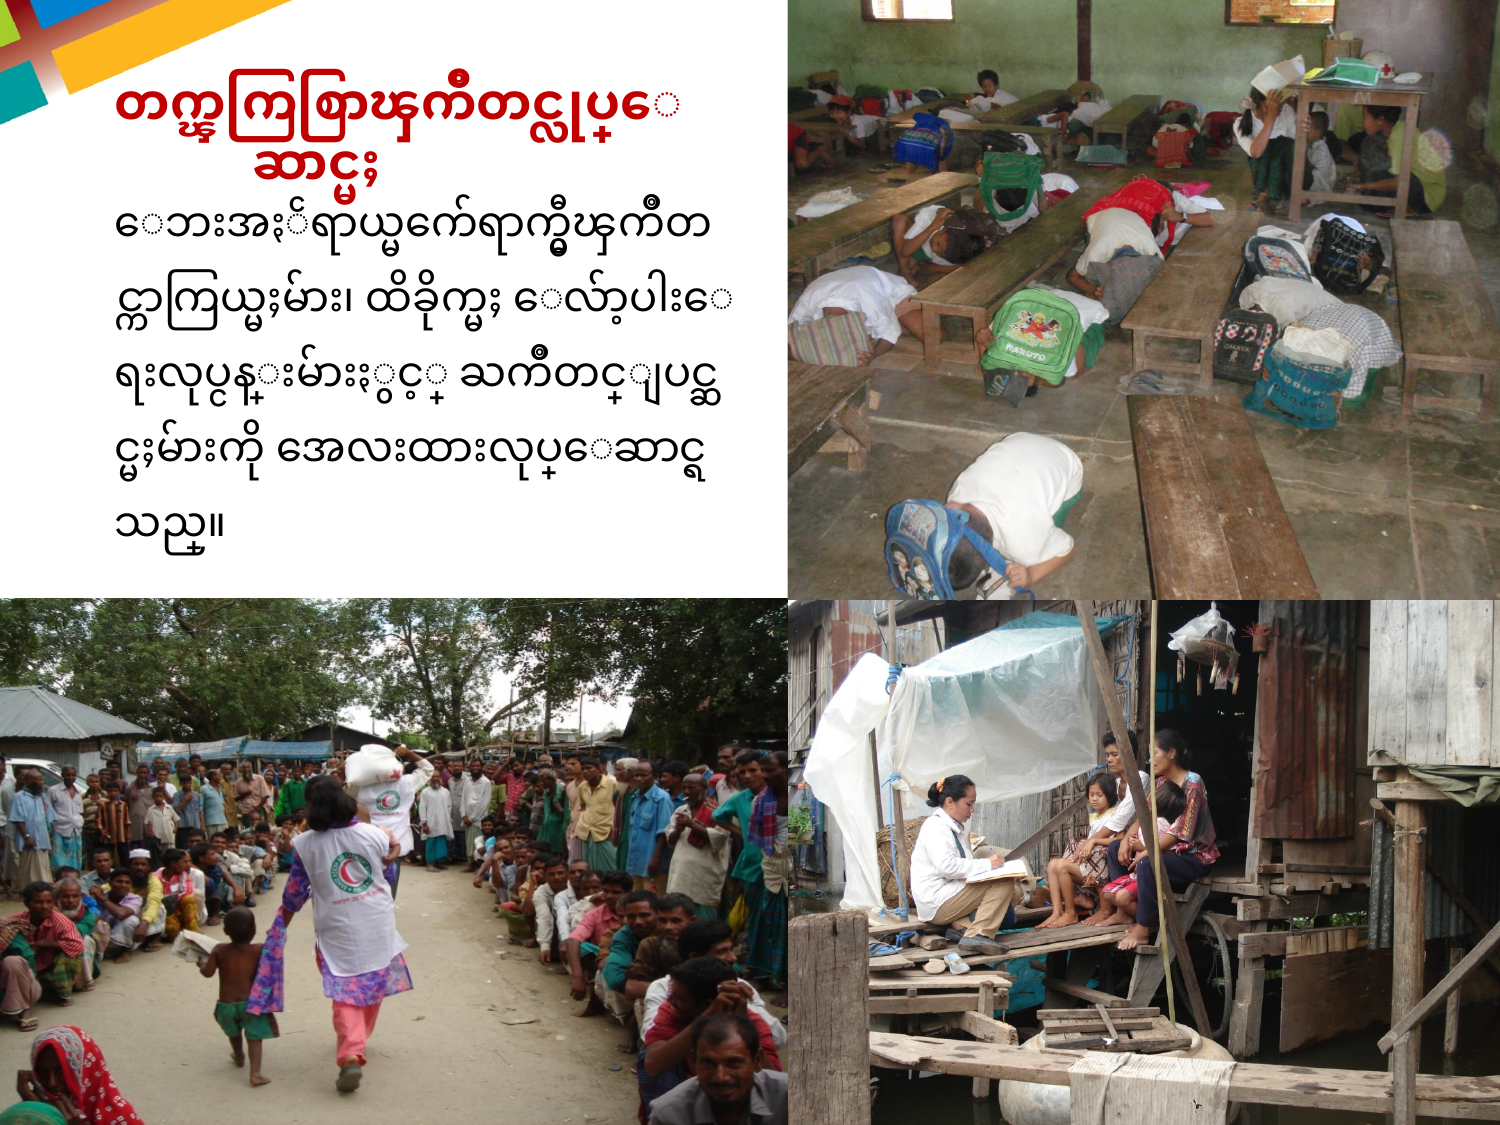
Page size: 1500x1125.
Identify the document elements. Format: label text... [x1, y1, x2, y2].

picture [0, 0, 1500, 1125]
picture [0, 0, 301, 145]
text_box ေဘးအႏၲရာယ္မက်ေရာက္မွီၾကိဳတင္ကာကြယ္မႈမ်ား၊ ထိခိုက္မႈ ေလ်ာ့ပါးေရးလုပ္ငန္းမ်ားႏွင့္ ႀကိဳတင္ျပင္ဆင္မႈမ်ားကို အေလးထားလုပ္ေဆာင္ရသည္။ [99, 162, 750, 588]
text_box တက္ၾကြစြာၾကိဳတင္လုပ္ေဆာင္မႈ [99, 62, 750, 138]
